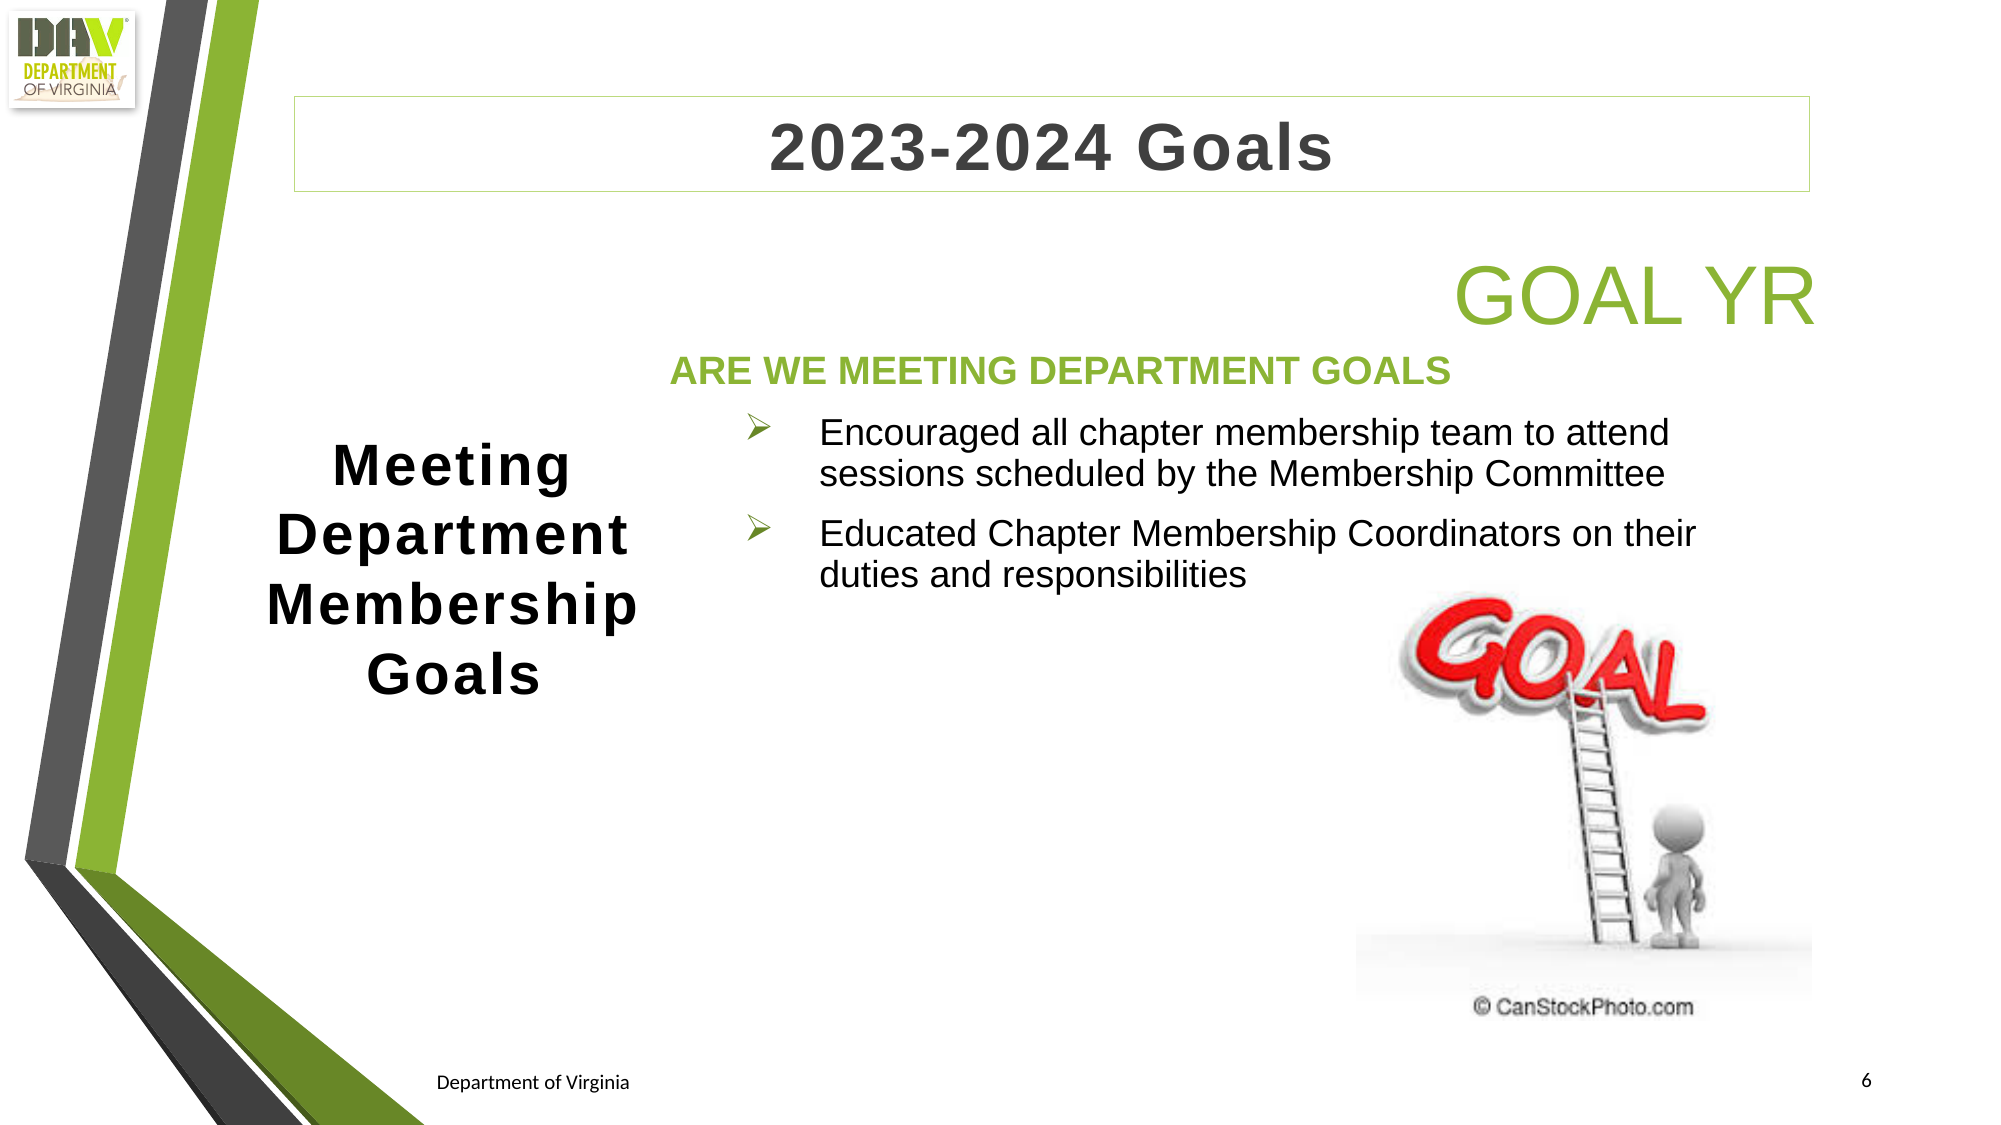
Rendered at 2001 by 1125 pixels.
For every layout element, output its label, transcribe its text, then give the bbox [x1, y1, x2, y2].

list ARE WE MEETING DEPARTMENT GOALS Encouraged all chapter membership team to attend sessions scheduled by the Membership Committee Educated Chapter Membership Coordinators on their duties and responsibilities [648, 271, 1797, 717]
text_box 2023-2024 Goals [294, 96, 1810, 192]
slide_number 6 [1796, 1049, 1887, 1109]
footer Department of Virginia [421, 1051, 1584, 1112]
title Meeting Department Membership Goals [243, 112, 665, 1021]
text_box GOAL YR [1395, 234, 1878, 350]
picture [1355, 558, 1812, 1022]
picture [9, 11, 135, 108]
